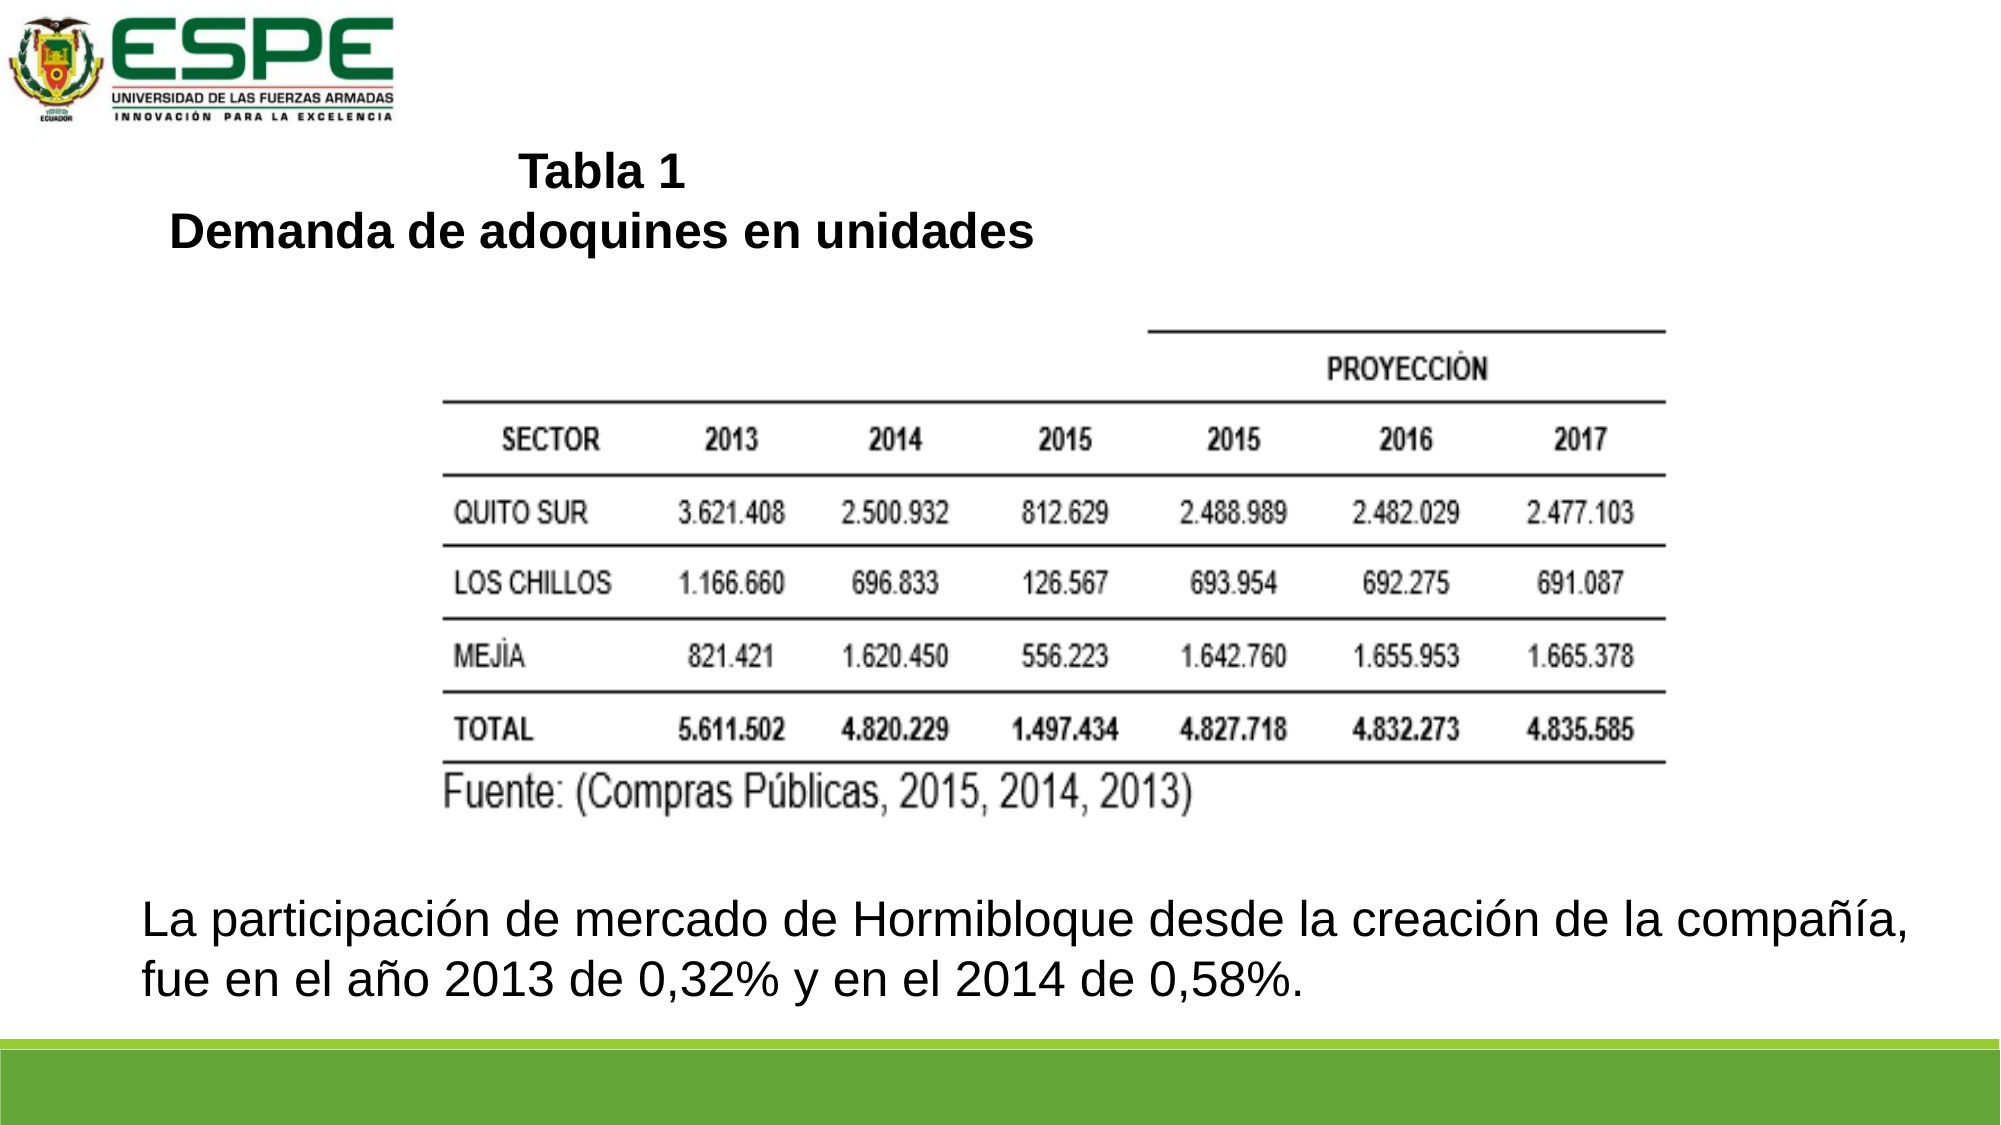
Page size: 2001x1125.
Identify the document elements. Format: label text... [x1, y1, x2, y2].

text_box Tabla 1 Demanda de adoquines en unidades [102, 131, 1103, 267]
text_box La participación de mercado de Hormibloque desde la creación de la compañía, fue en el año 2013 de 0,32% y en el 2014 de 0,58%. [126, 878, 1949, 1014]
picture [420, 321, 1694, 836]
picture [0, 0, 398, 132]
